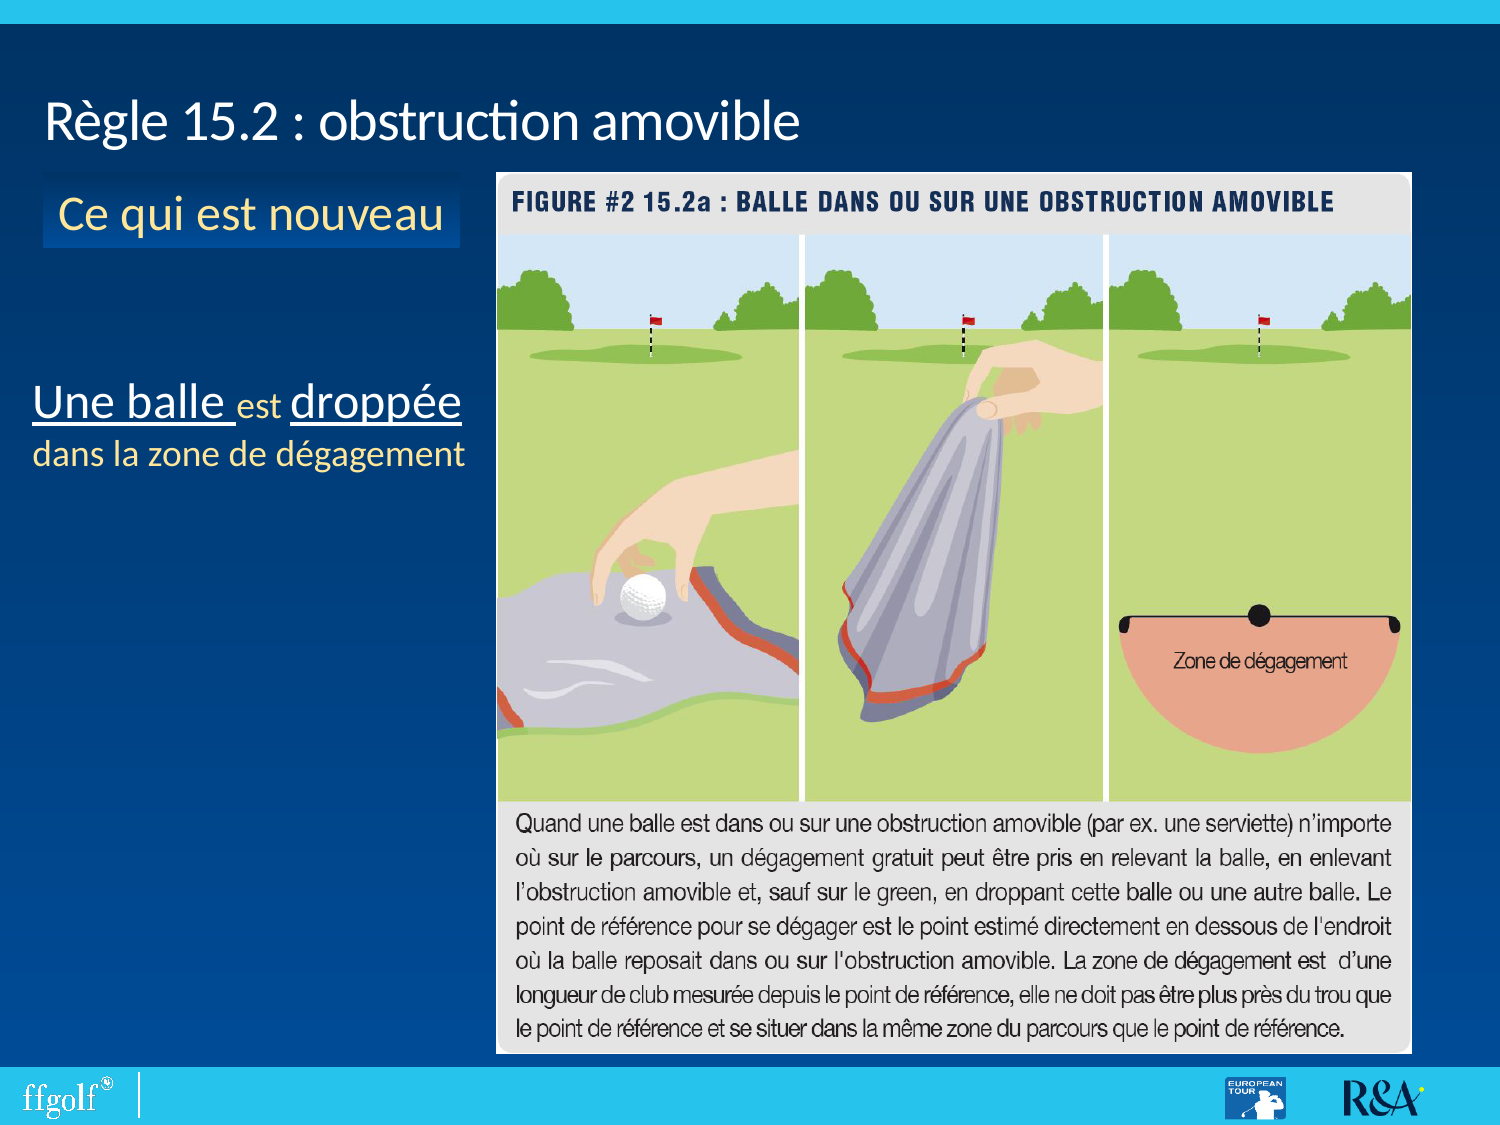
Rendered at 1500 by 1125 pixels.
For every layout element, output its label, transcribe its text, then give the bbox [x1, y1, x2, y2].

picture [1344, 1080, 1424, 1116]
picture [22, 1075, 114, 1120]
picture [496, 172, 1412, 1054]
picture [1222, 1074, 1288, 1121]
text_box Règle 15.2 : obstruction amovible [29, 74, 1459, 160]
text_box Une balle est droppée dans la zone de dégagement [17, 361, 491, 482]
text_box Ce qui est nouveau [43, 172, 460, 248]
